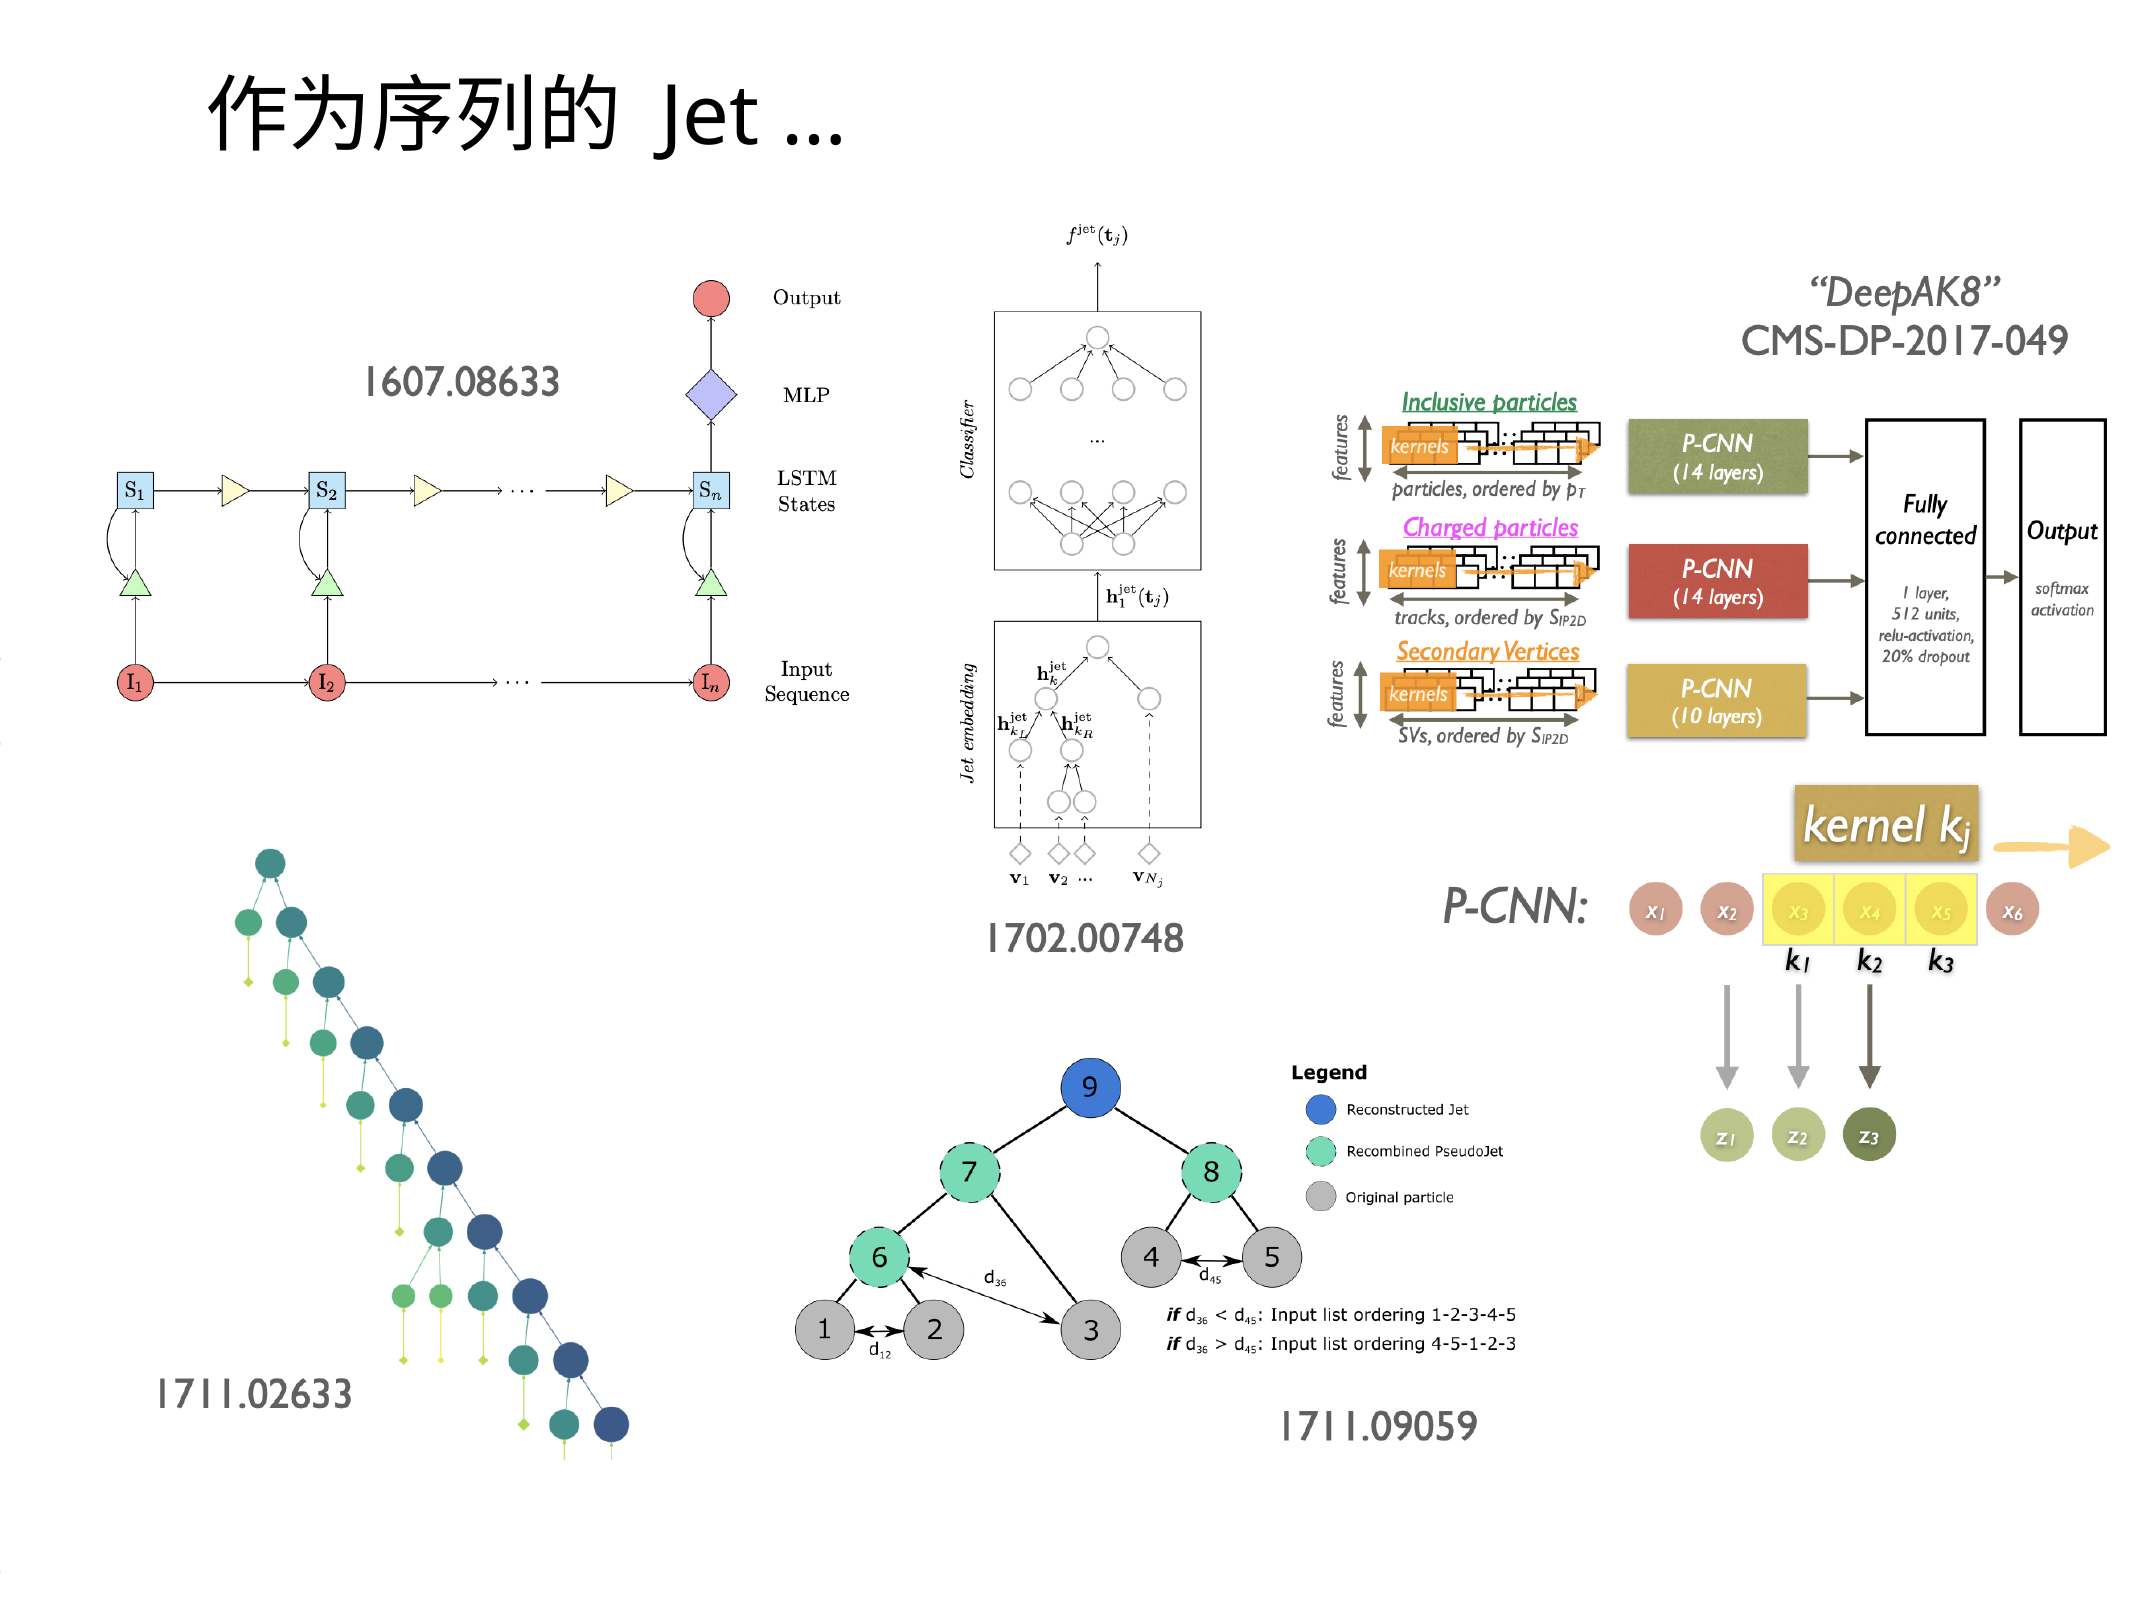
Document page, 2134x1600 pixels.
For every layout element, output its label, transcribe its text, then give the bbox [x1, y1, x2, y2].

text_box 作为序列的 Jet … [196, 53, 878, 170]
picture [0, 217, 2134, 1584]
